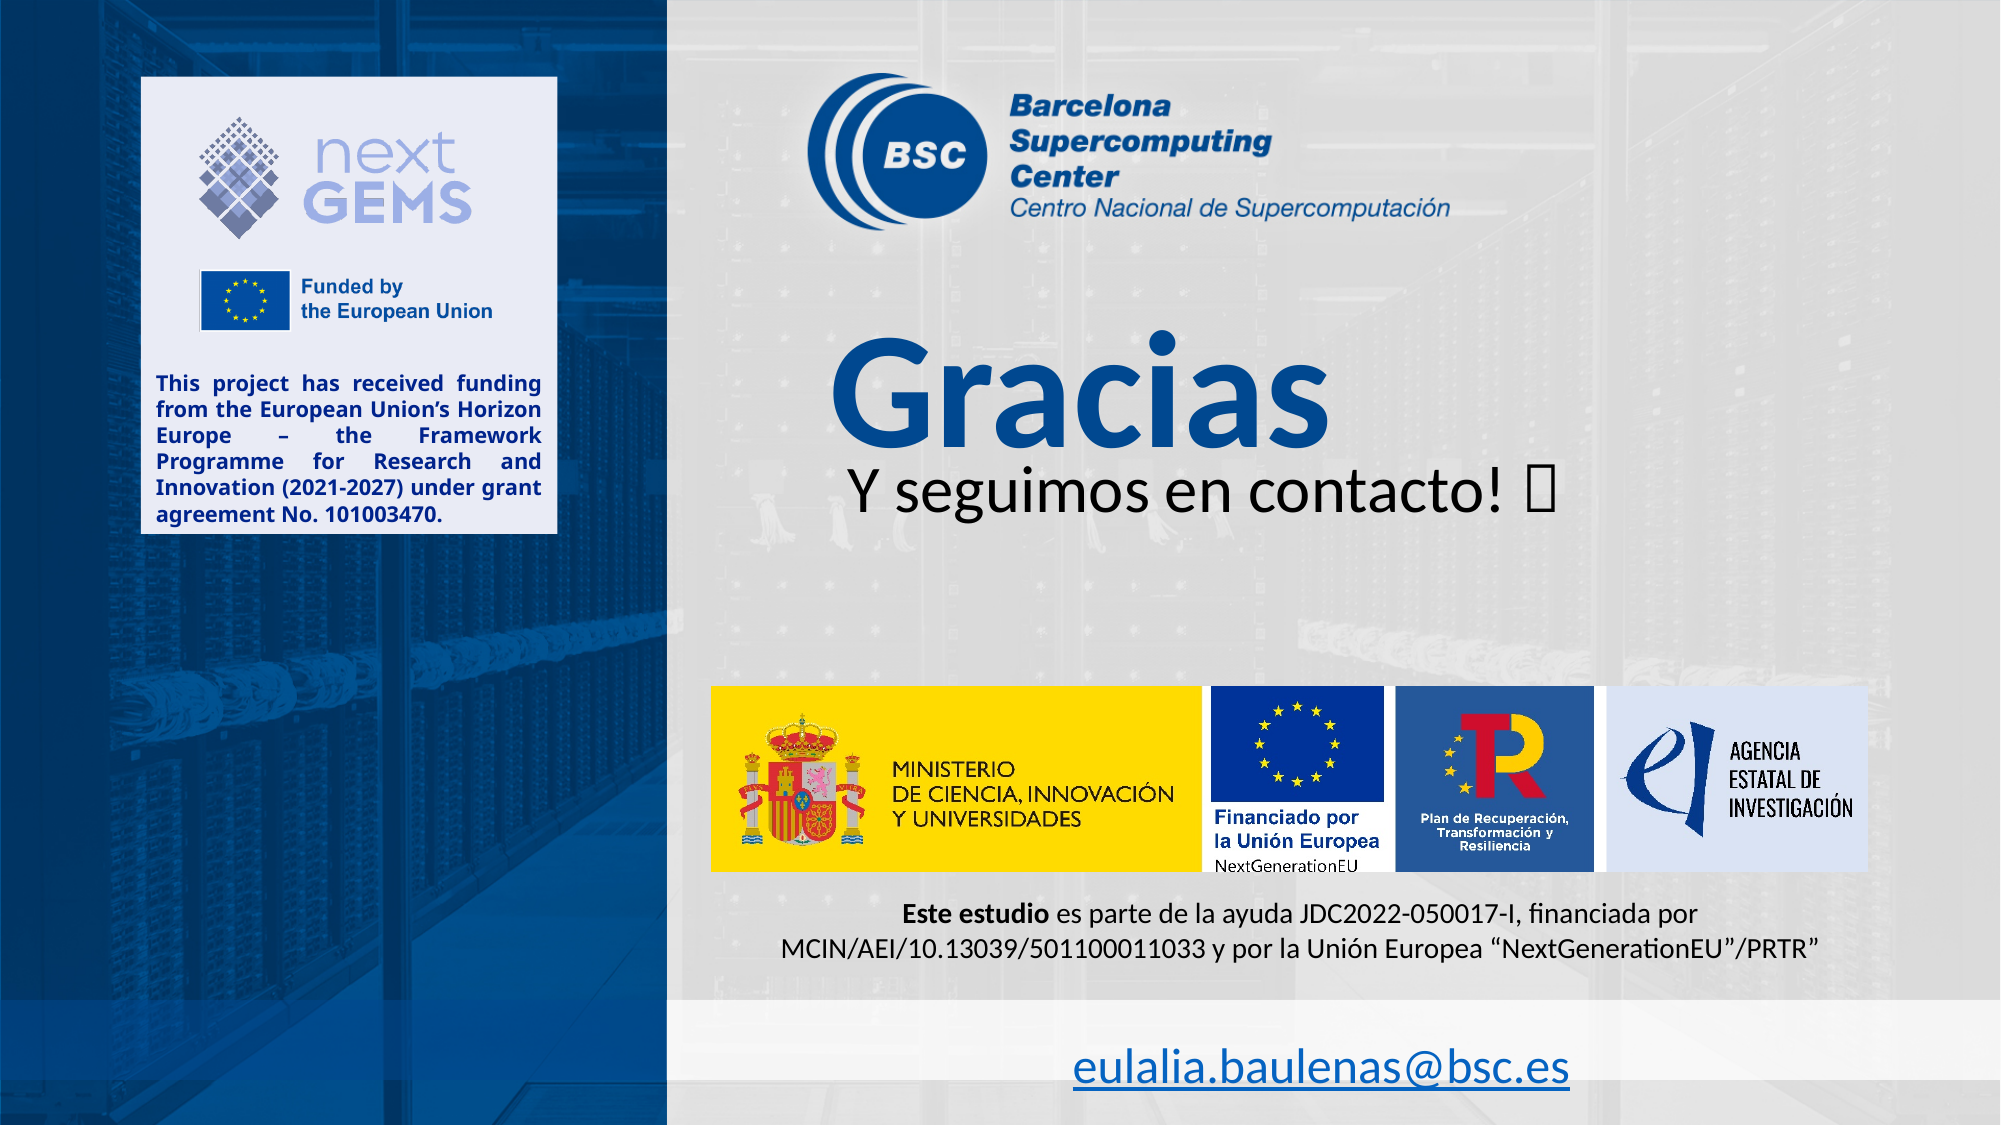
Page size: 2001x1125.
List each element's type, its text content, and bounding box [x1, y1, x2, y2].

picture [0, 0, 2001, 1125]
text_box Este estudio es parte de la ayuda JDC2022-050017-I, financiada por MCIN/AEI/10.13039/501100011033 y por la Unión Europea “NextGenerationEU”/PRTR” [750, 886, 1851, 1017]
title Gracias [814, 267, 1914, 521]
subtitle Y seguimos en contacto!  [832, 423, 1932, 558]
text_box This project has received funding from the European Union’s Horizon Europe – the Framework Programme for Research and Innovation (2021-2027) under grant agreement No. 101003470. [140, 76, 558, 534]
list eulalia.baulenas@bsc.es [711, 1033, 1932, 1114]
